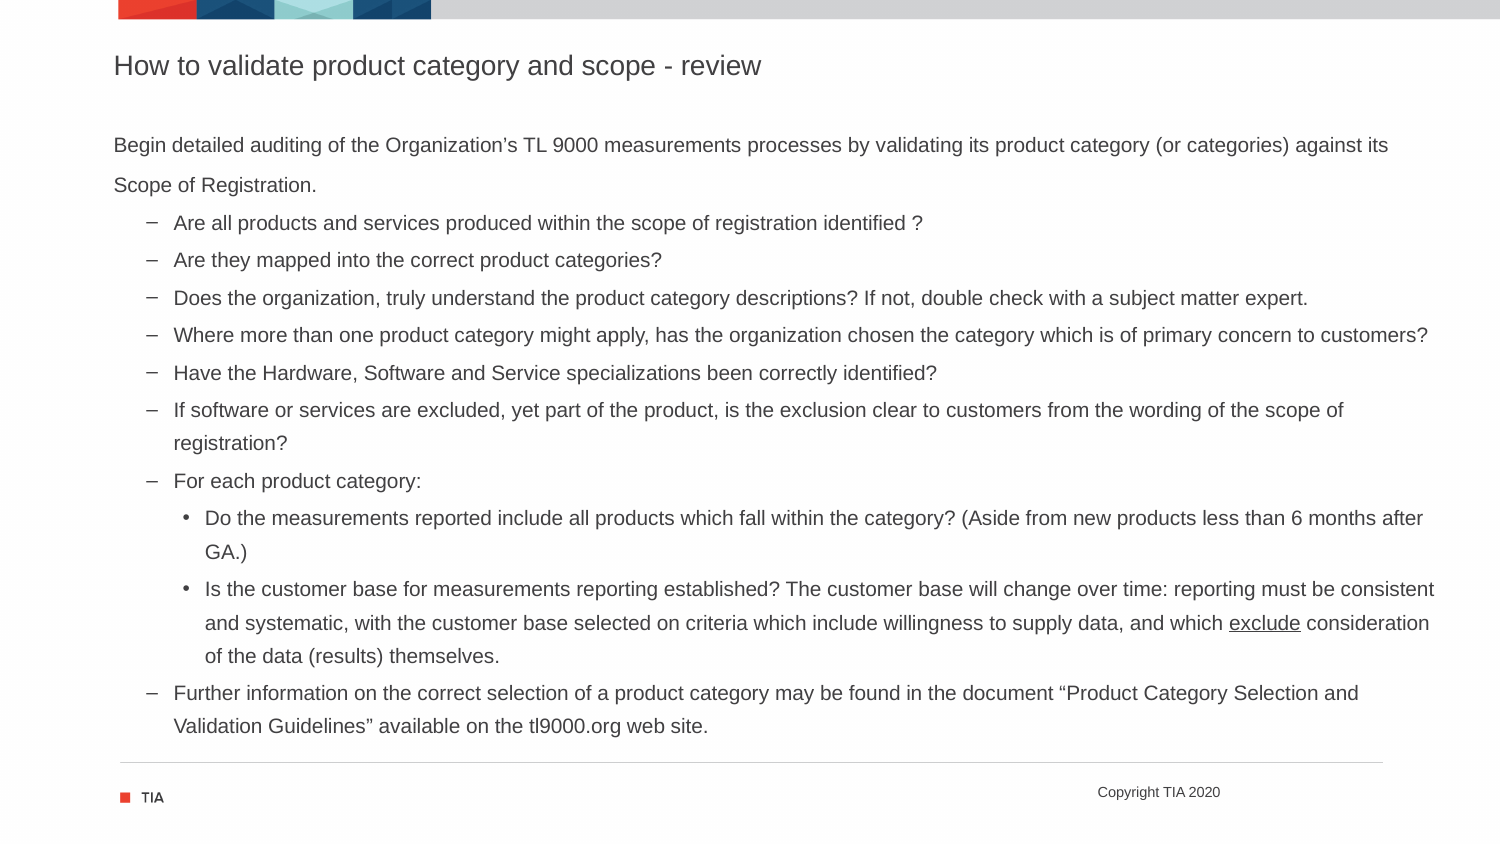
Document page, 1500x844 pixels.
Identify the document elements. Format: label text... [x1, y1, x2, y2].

list Begin detailed auditing of the Organization’s TL 9000 measurements processes by validating its product category (or categories) against its Scope of Registration. Are all products and services produced within the scope of registration identified ? Are they mapped into the correct product categories? Does the organization, truly understand the product category descriptions? If not, double check with a subject matter expert. Where more than one product category might apply, has the organization chosen the category which is of primary concern to customers? Have the Hardware, Software and Service specializations been correctly identified? If software or services are excluded, yet part of the product, is the exclusion clear to customers from the wording of the scope of registration? For each product category: Do the measurements reported include all products which fall within the category? (Aside from new products less than 6 months after GA.) Is the customer base for measurements reporting established? The customer base will change over time: reporting must be consistent and systematic, with the customer base selected on criteria which include willingness to supply data, and which exclude consideration of the data (results) themselves. Further information on the correct selection of a product category may be found in the document “Product Category Selection and Validation Guidelines” available on the tl9000.org web site. [113, 117, 1445, 675]
title How to validate product category and scope - review [113, 0, 1390, 82]
picture [0, 0, 1500, 844]
